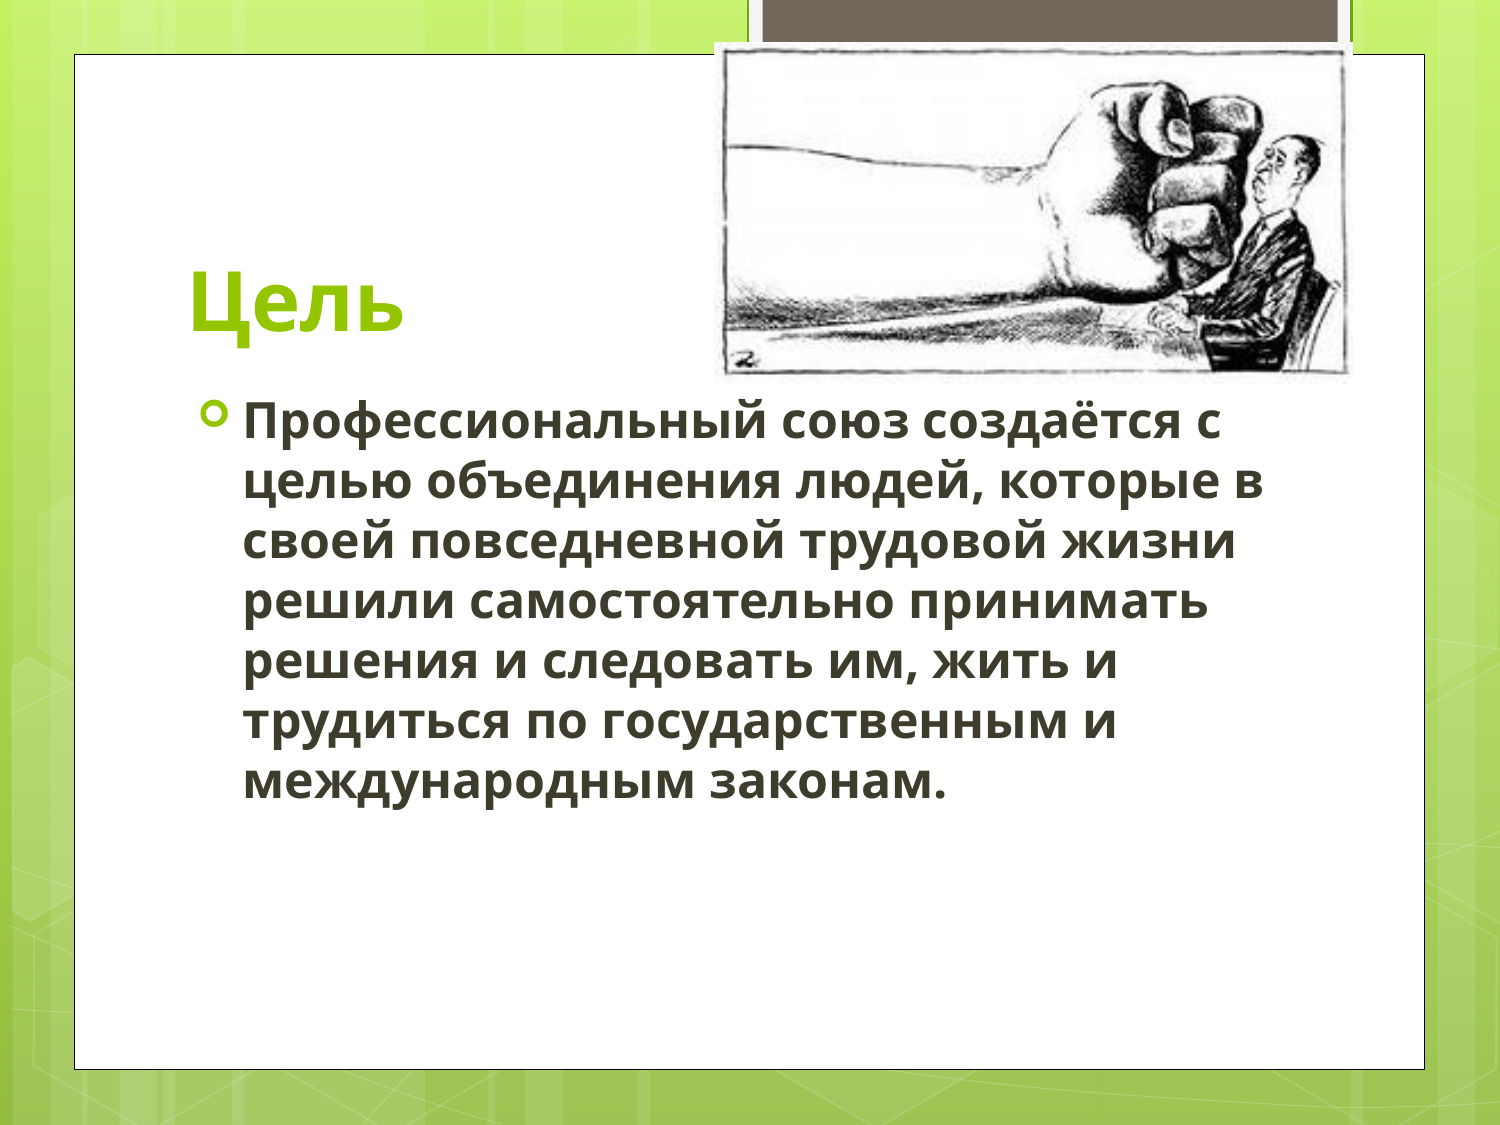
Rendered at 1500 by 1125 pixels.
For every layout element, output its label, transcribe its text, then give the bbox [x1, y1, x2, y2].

list Профессиональный союз создаётся с целью объединения людей, которые в своей повседневной трудовой жизни решили самостоятельно принимать решения и следовать им, жить и трудиться по государственным и международным законам. [171, 381, 1283, 957]
title Цель [171, 168, 708, 357]
picture [714, 42, 1353, 384]
